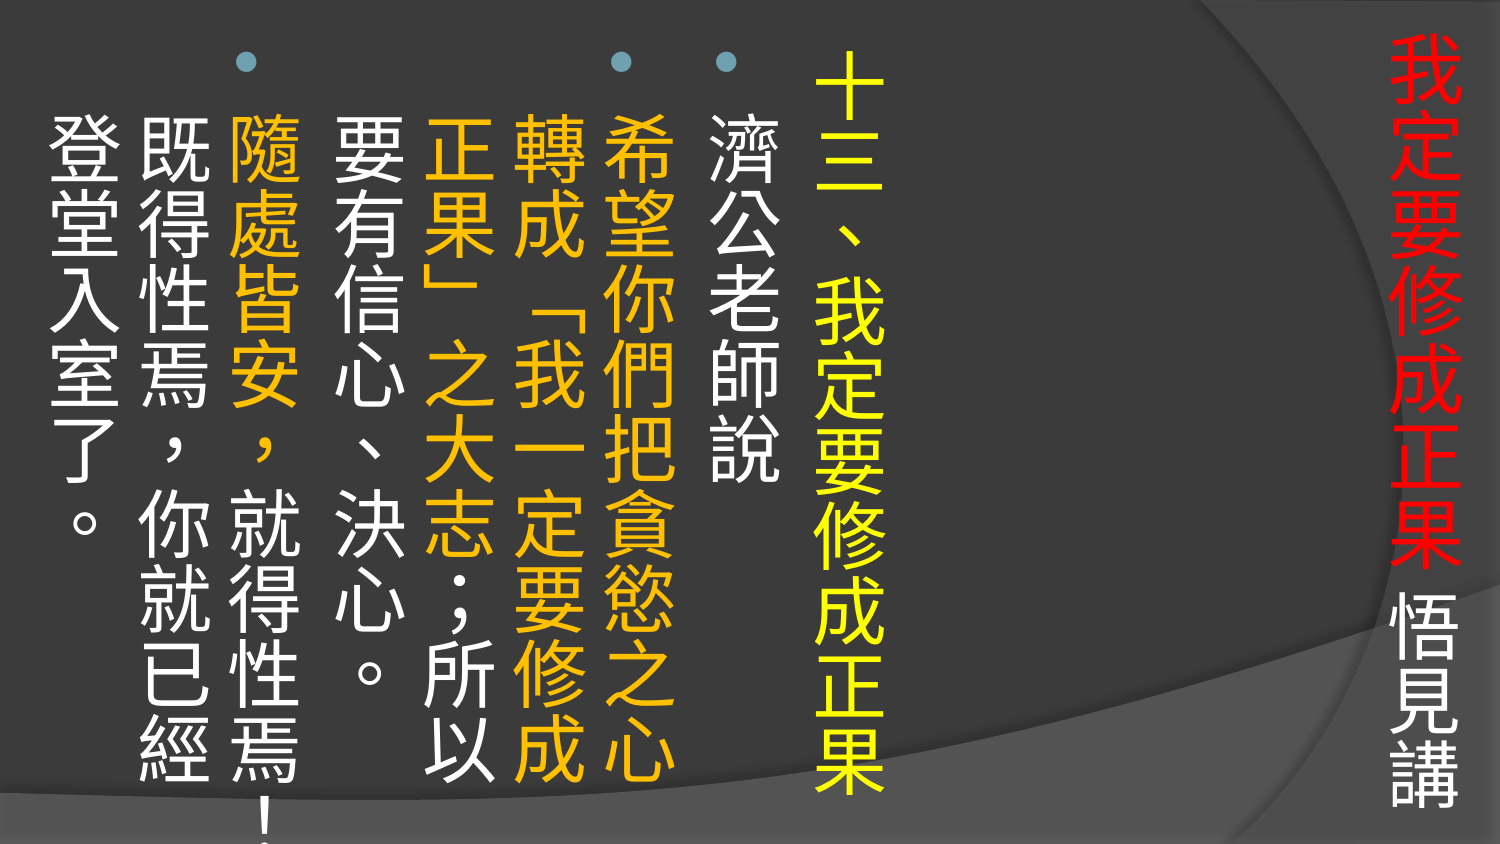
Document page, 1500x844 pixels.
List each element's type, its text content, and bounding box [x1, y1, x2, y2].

title 我定要修成正果 悟見講 [1364, 21, 1483, 820]
list 十三、我定要修成正果 濟公老師說 希望你們把貪慾之心轉成「我一定要修成正果」之大志；所以要有信心、決心。 隨處皆安，就得性焉！既得性焉，你就已經登堂入室了。 [29, 27, 1365, 820]
